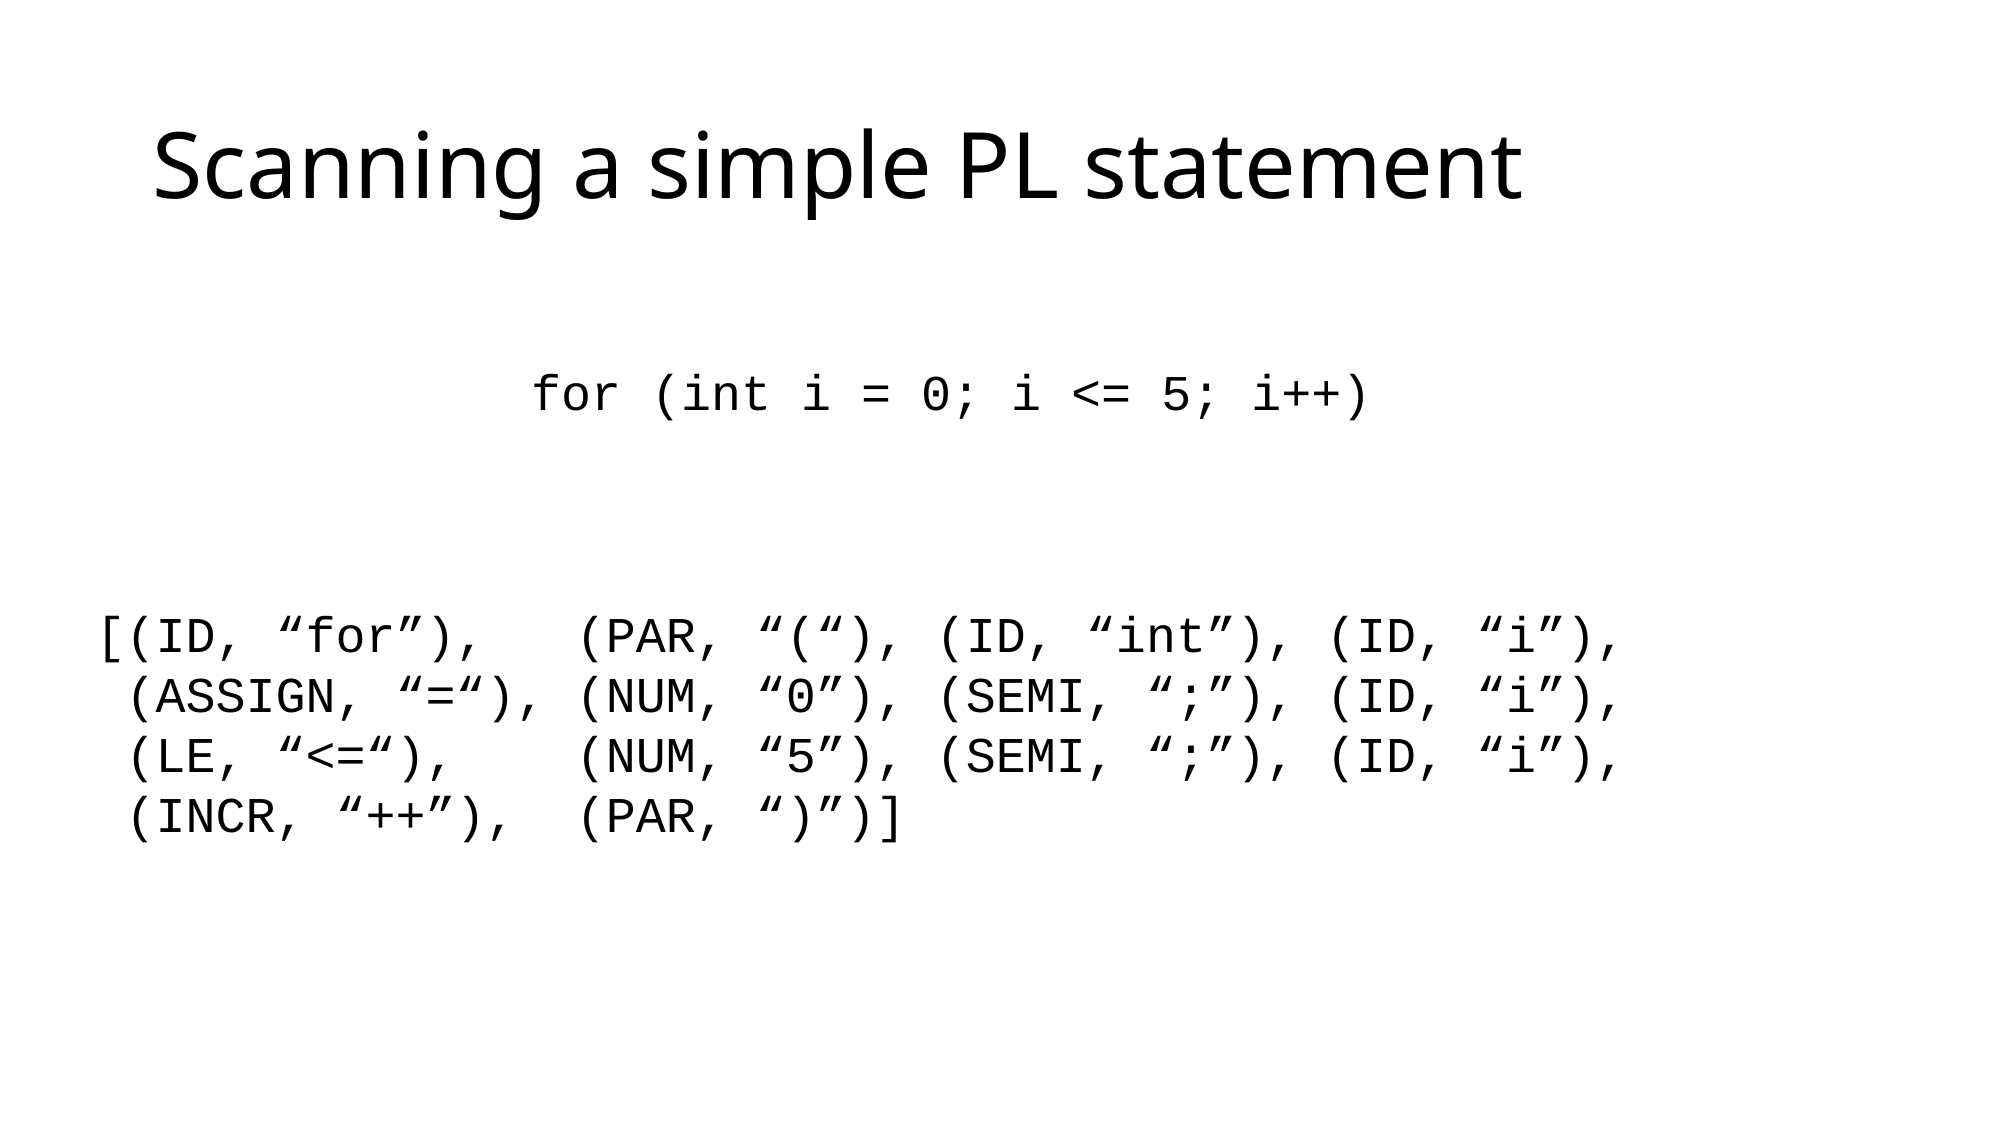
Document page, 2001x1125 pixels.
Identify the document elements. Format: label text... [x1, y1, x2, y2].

title Scanning a simple PL statement [137, 59, 1863, 278]
text_box [(ID, “for”), (PAR, “(“), (ID, “int”), (ID, “i”), (ASSIGN, “=“), (NUM, “0”), (SEMI, “;”), (ID, “i”), (LE, “<=“), (NUM, “5”), (SEMI, “;”), (ID, “i”), (INCR, “++”), (PAR, “)”)] [80, 594, 1671, 850]
text_box for (int i = 0; i <= 5; i++) [516, 352, 1387, 428]
